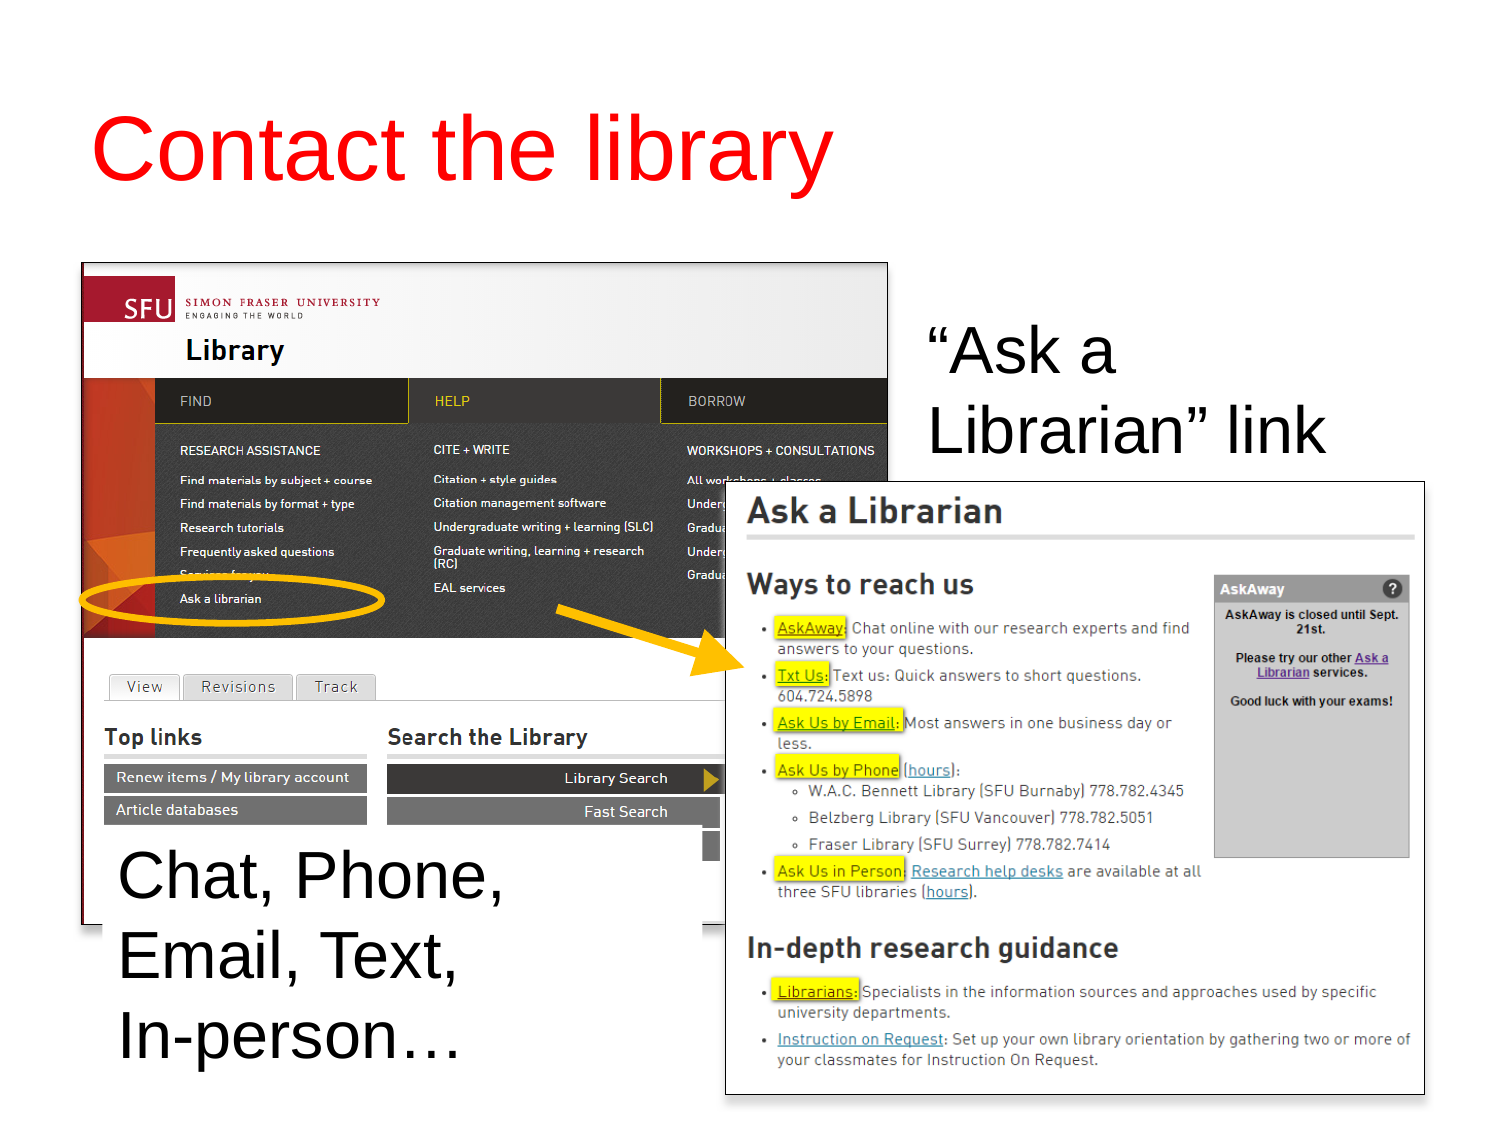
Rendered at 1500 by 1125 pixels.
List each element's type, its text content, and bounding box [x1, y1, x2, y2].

text_box Chat, Phone, Email, Text, In-person… [102, 933, 703, 1080]
title Contact the library [62, 50, 863, 238]
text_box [556, 608, 745, 668]
picture [81, 262, 1426, 1096]
text_box “Ask a Librarian” link [912, 299, 1425, 475]
